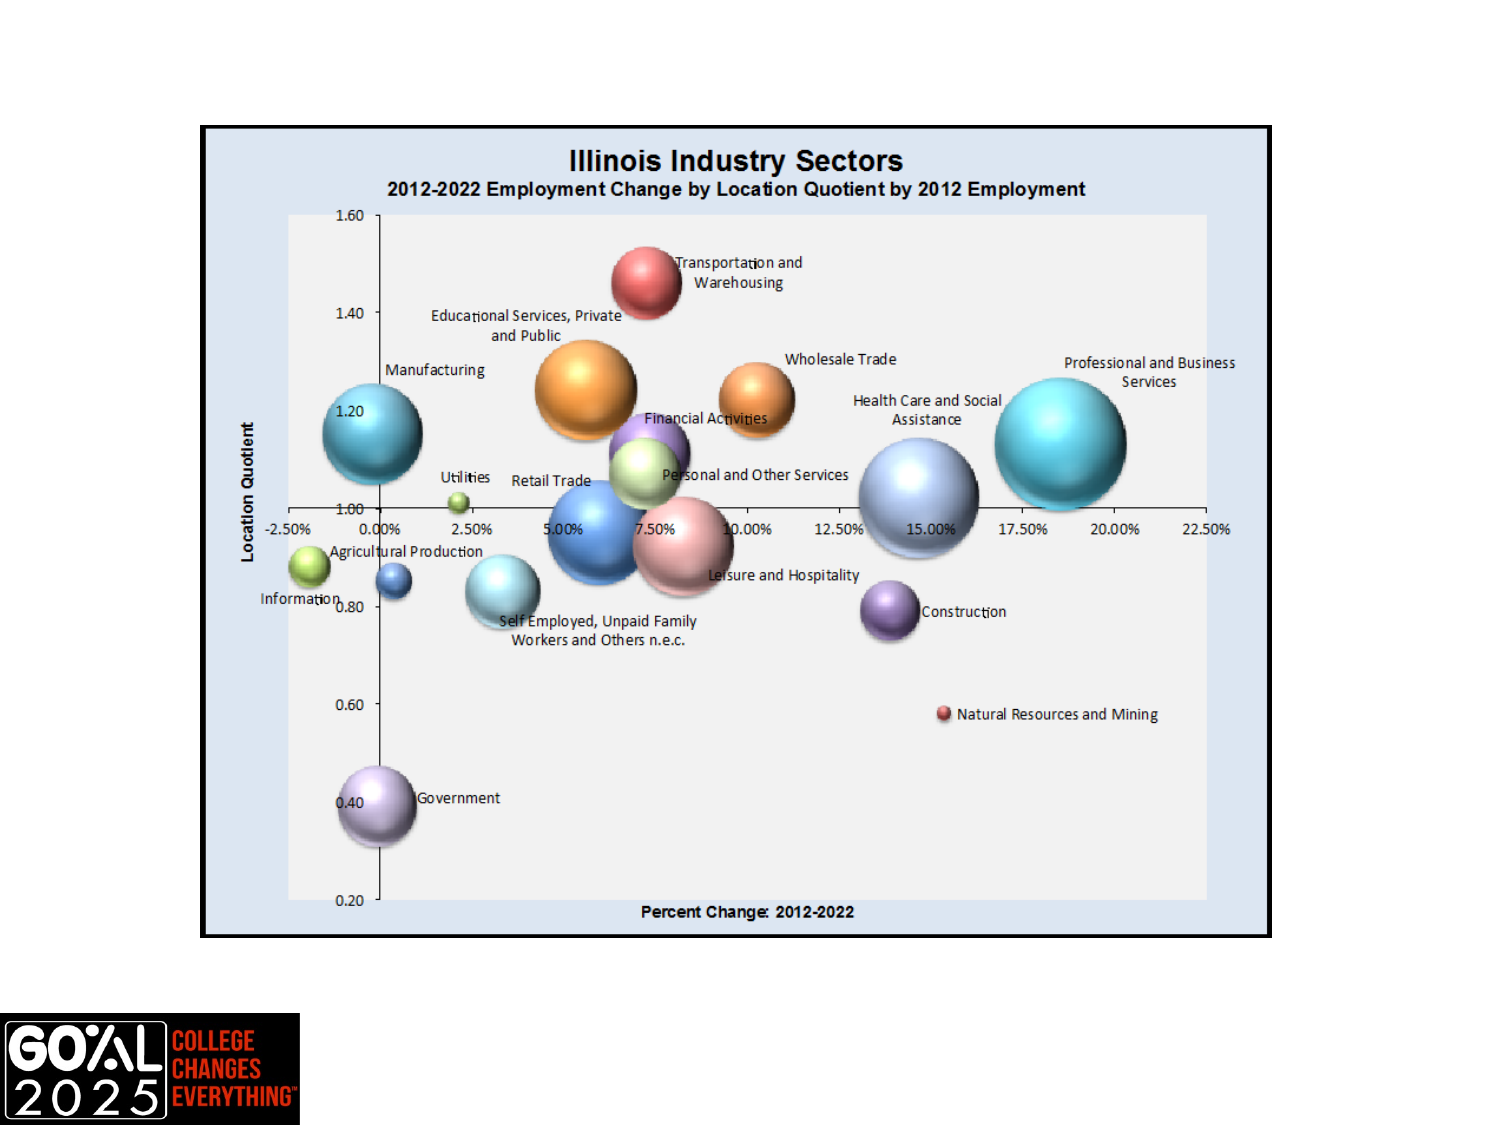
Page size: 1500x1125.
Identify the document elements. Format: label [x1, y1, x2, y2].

list [199, 124, 1273, 938]
picture [0, 1013, 300, 1125]
